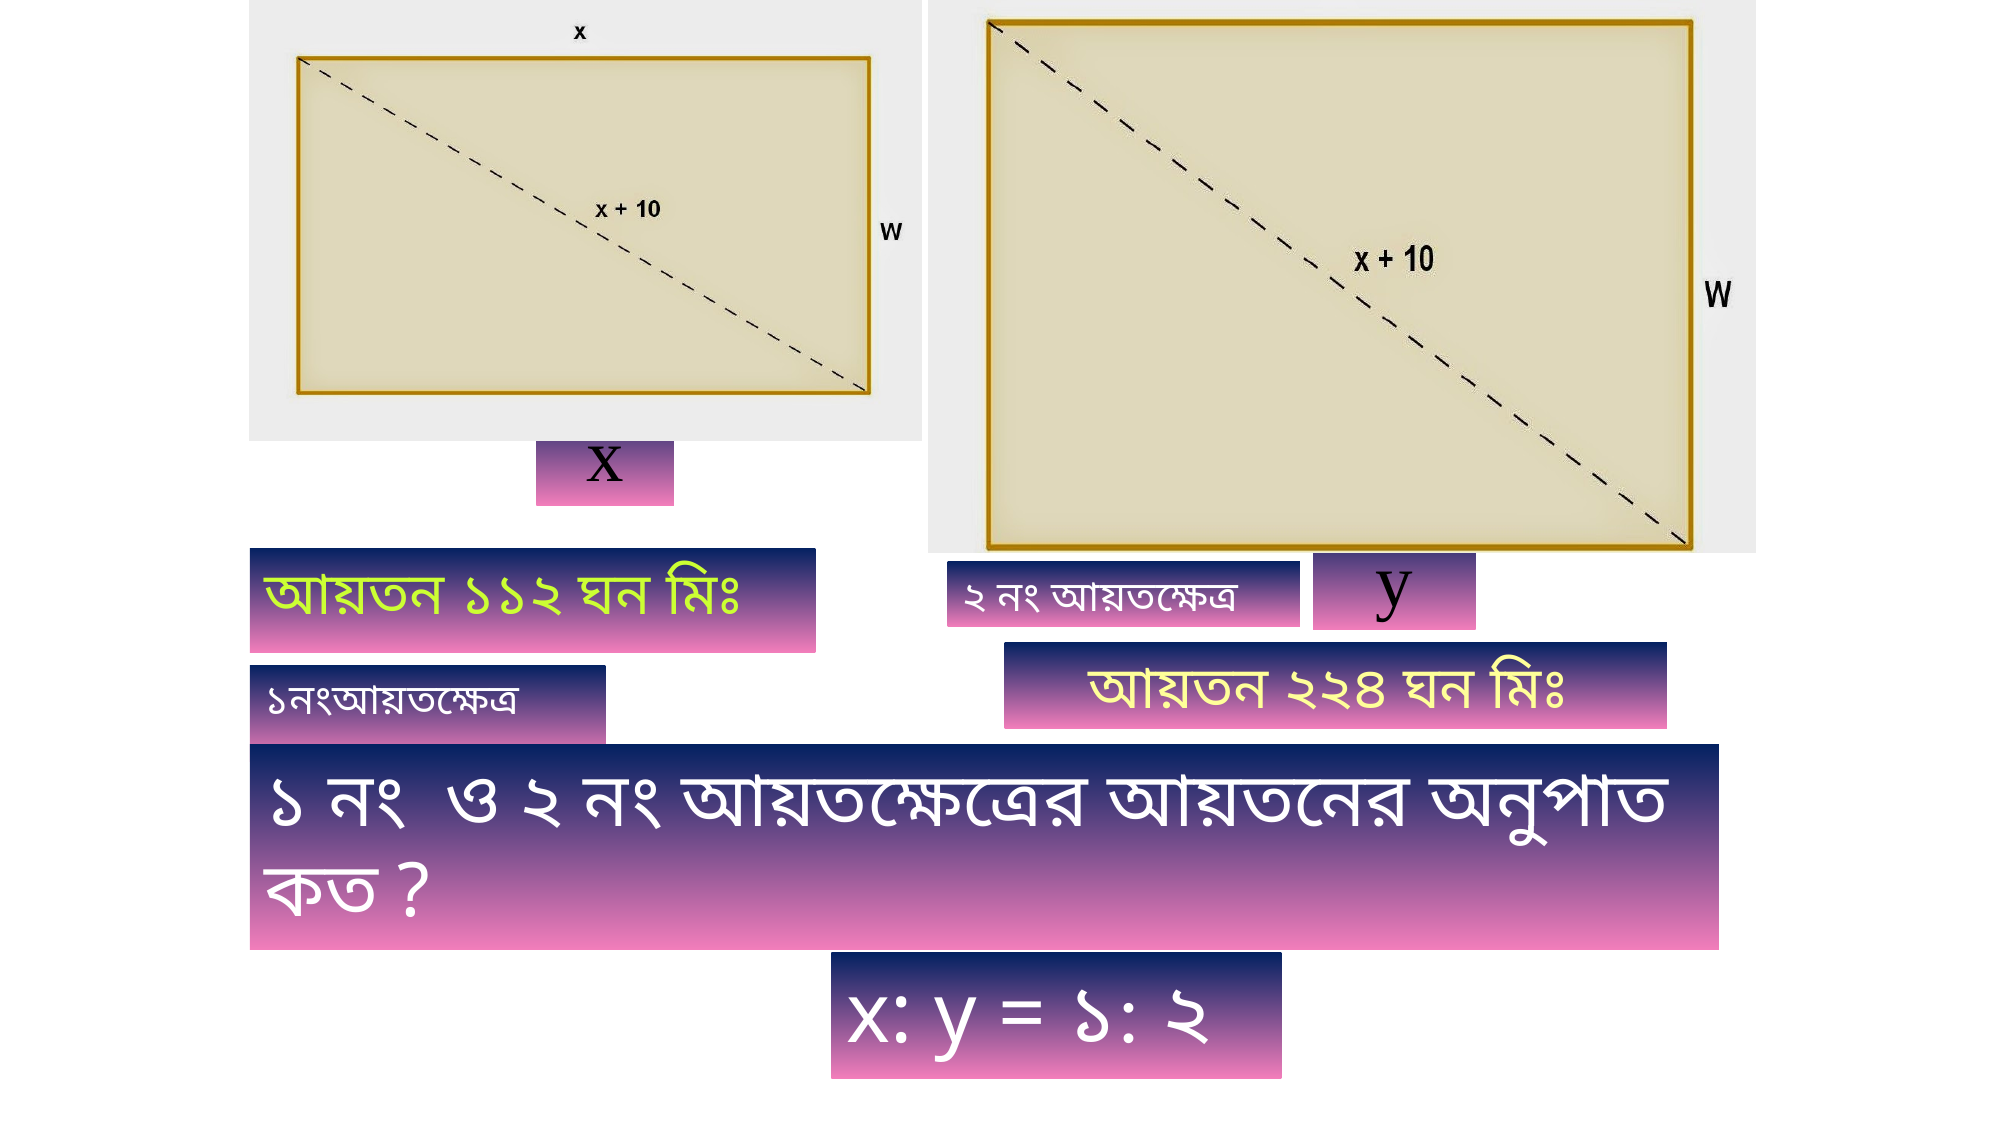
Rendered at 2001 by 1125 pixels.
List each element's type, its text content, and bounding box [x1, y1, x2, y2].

text_box ২ নং আয়তক্ষেত্র [947, 561, 1300, 627]
text_box y [1313, 561, 1476, 630]
text_box আয়তন ১১২ ঘন মিঃ [249, 548, 816, 653]
text_box x [536, 450, 674, 506]
text_box x: y = ১: ২ [831, 952, 1282, 1079]
text_box ১ নং ও ২ নং আয়তক্ষেত্রের আয়তনের অনুপাত কত ? [249, 744, 1719, 950]
text_box ১নংআয়তক্ষেত্র [249, 665, 606, 744]
text_box আয়তন ২২৪ ঘন মিঃ [1004, 642, 1667, 729]
picture [249, 0, 922, 441]
picture [928, 0, 1757, 553]
